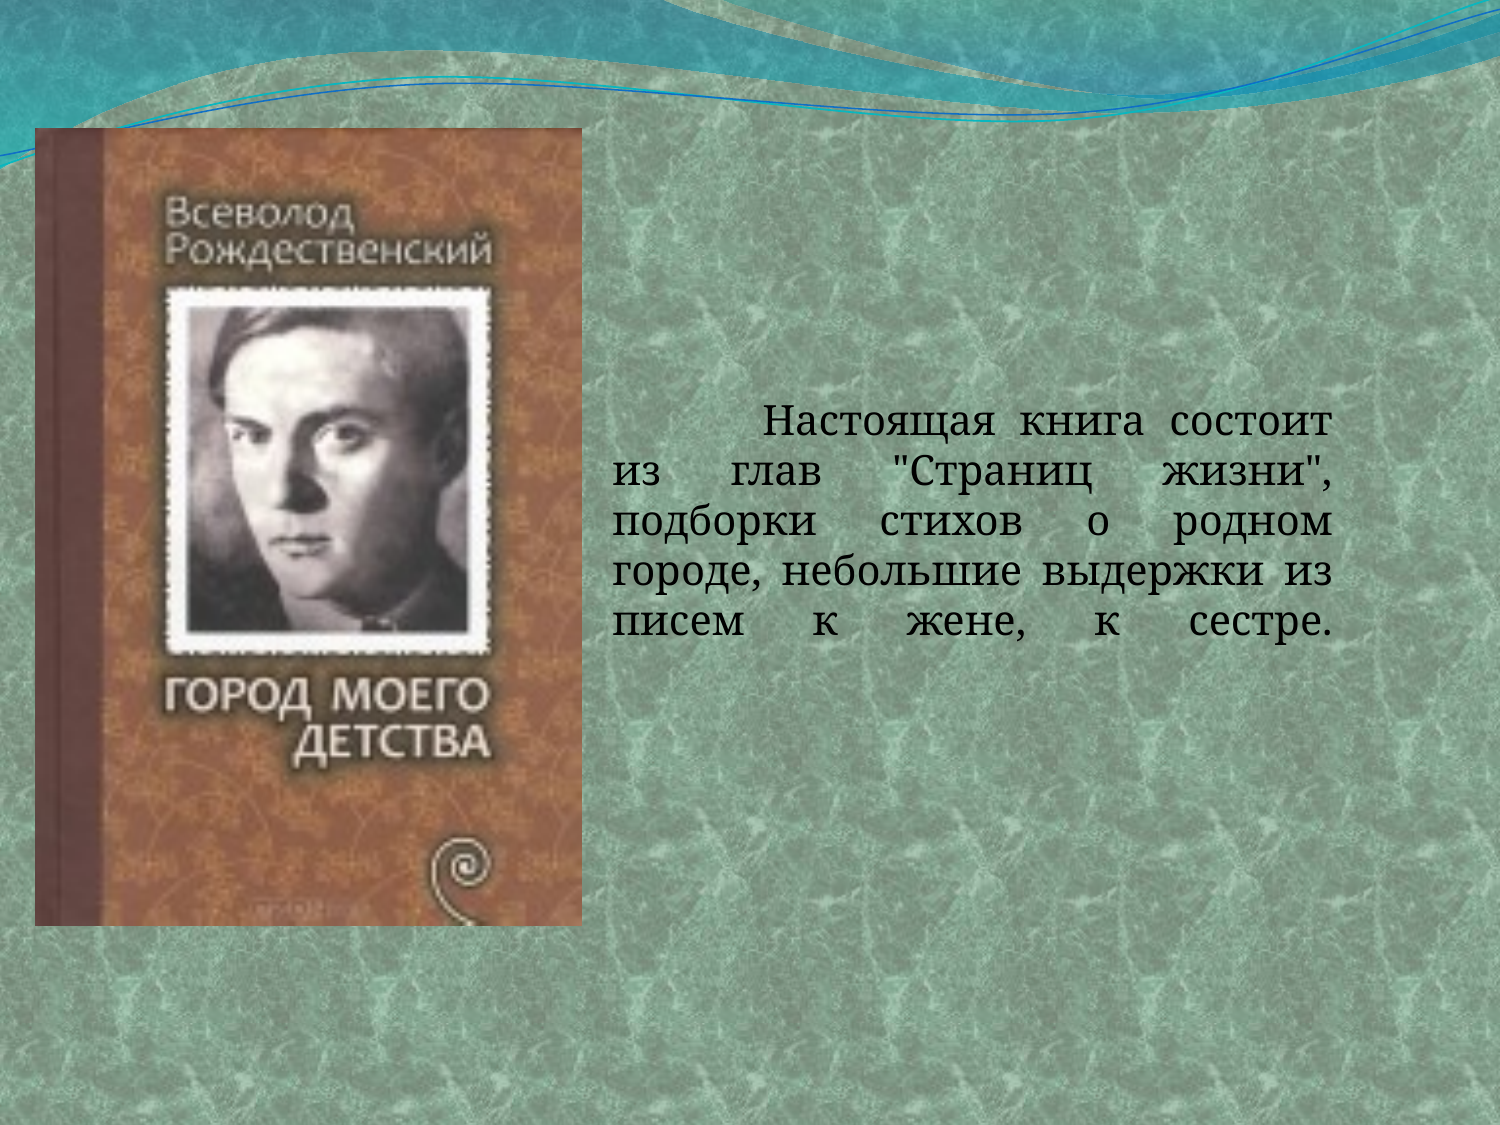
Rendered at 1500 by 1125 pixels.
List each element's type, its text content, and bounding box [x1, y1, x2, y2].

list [34, 128, 583, 926]
text_box Настоящая книга состоит из глав "Страниц жизни", подборки стихов о родном городе, небольшие выдержки из писем к жене, к сестре. [597, 386, 1348, 702]
